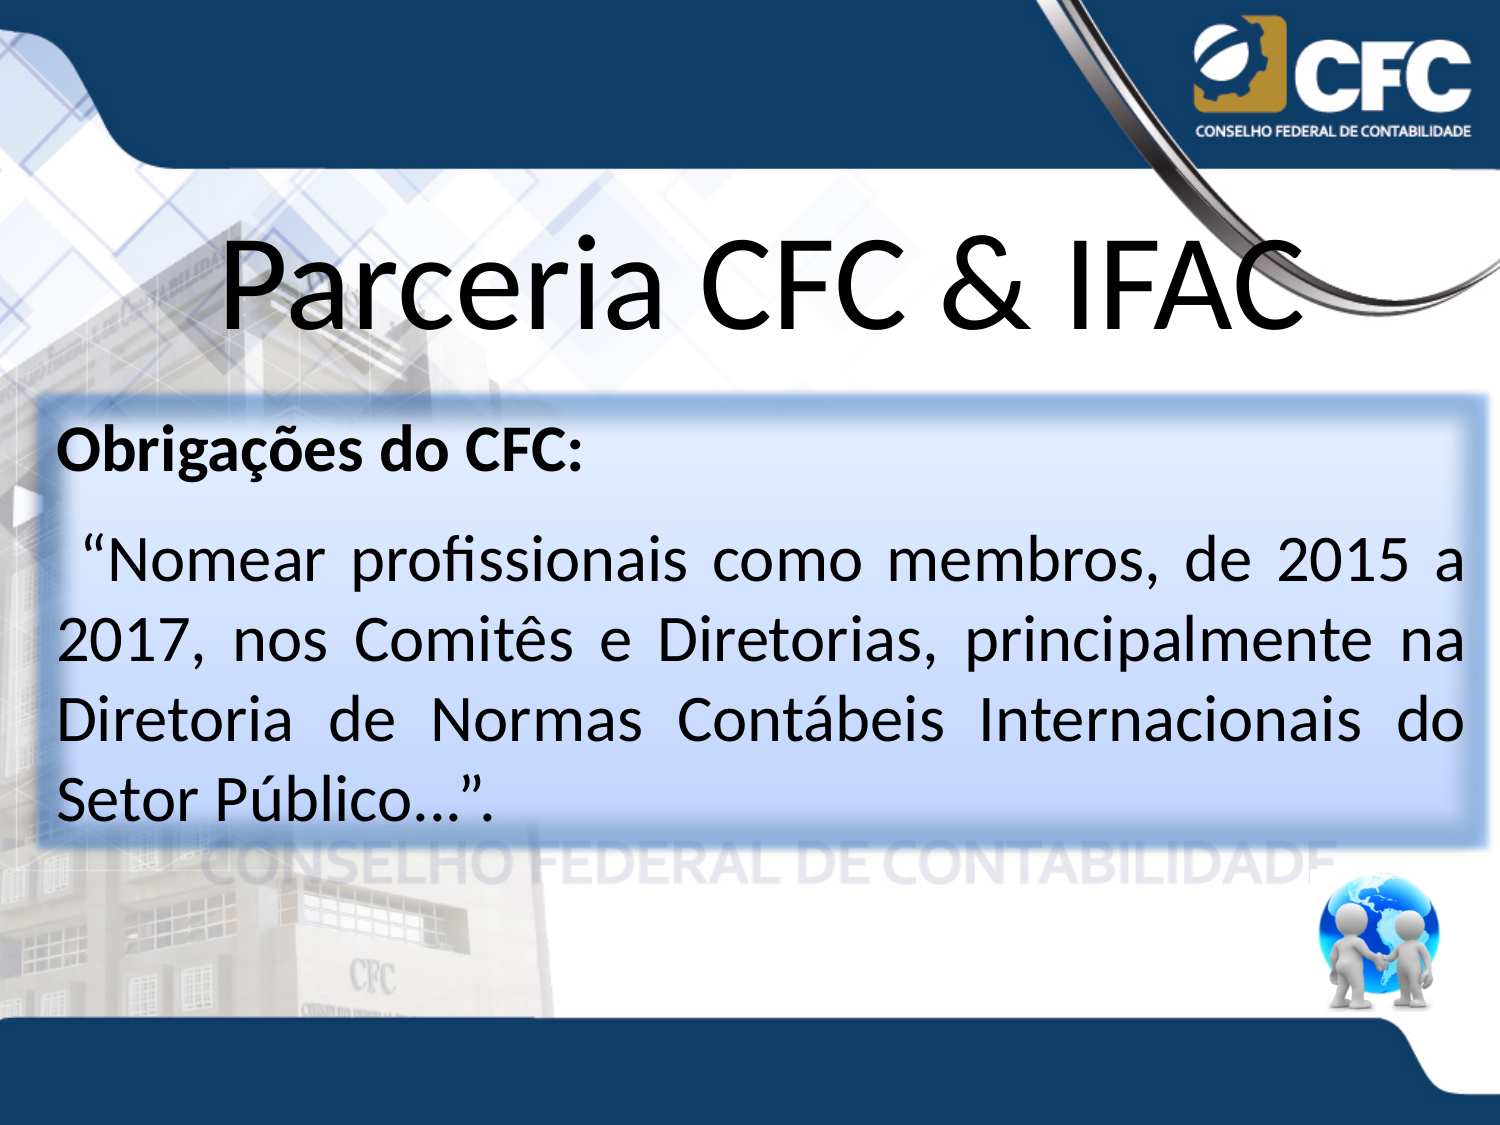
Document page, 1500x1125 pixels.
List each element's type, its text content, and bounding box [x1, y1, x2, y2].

text_box Obrigações do CFC: “Nomear profissionais como membros, de 2015 a 2017, nos Comitês e Diretorias, principalmente na Diretoria de Normas Contábeis Internacionais do Setor Público...”. [77, 433, 1449, 809]
picture [0, 0, 1500, 1125]
text_box Parceria CFC & IFAC [76, 184, 1447, 367]
